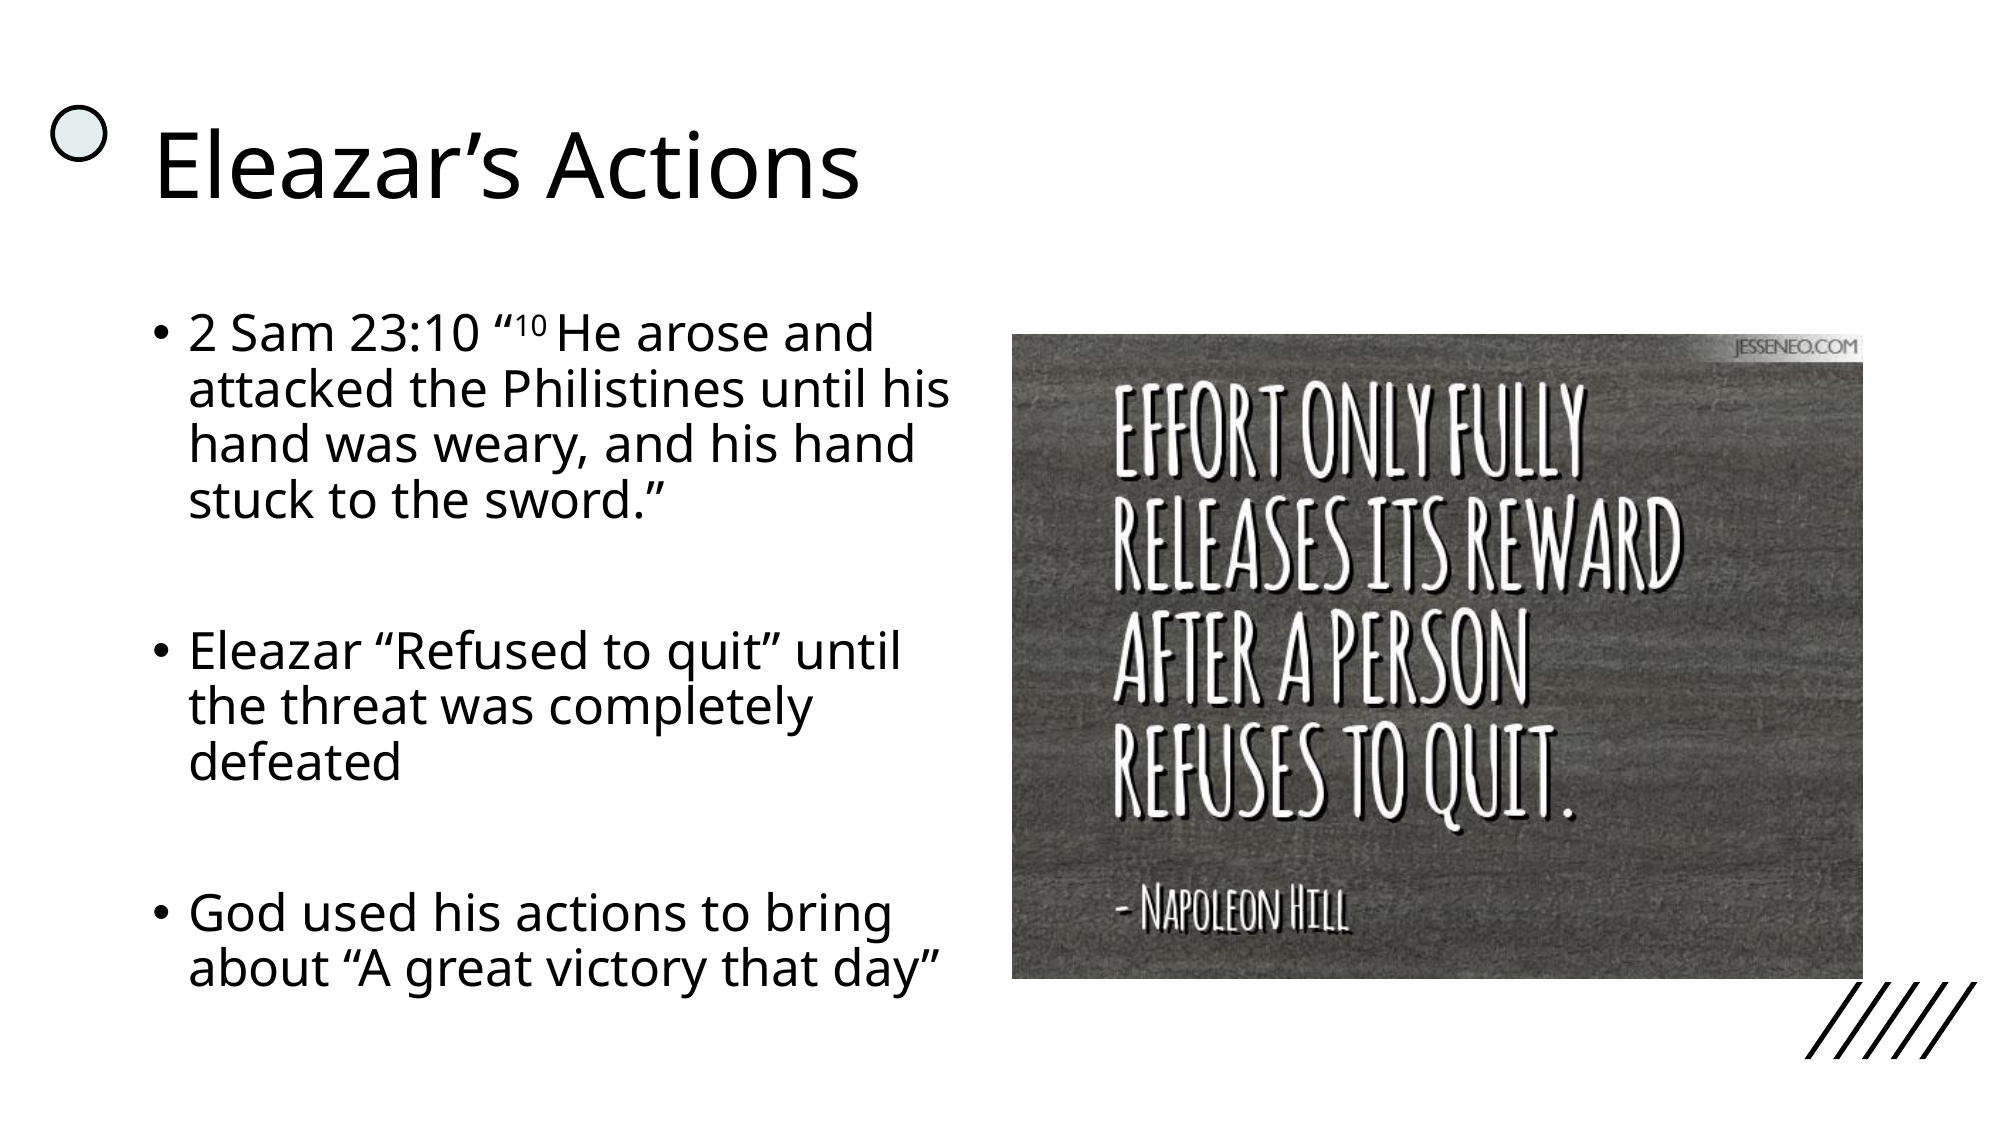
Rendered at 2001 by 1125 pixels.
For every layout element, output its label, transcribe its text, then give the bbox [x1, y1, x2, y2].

picture [1012, 334, 1863, 979]
title Eleazar’s Actions [137, 59, 1863, 278]
list 2 Sam 23:10 “10 He arose and attacked the Philistines until his hand was weary, and his hand stuck to the sword.” Eleazar “Refused to quit” until the threat was completely defeated God used his actions to bring about “A great victory that day” [137, 299, 988, 1014]
